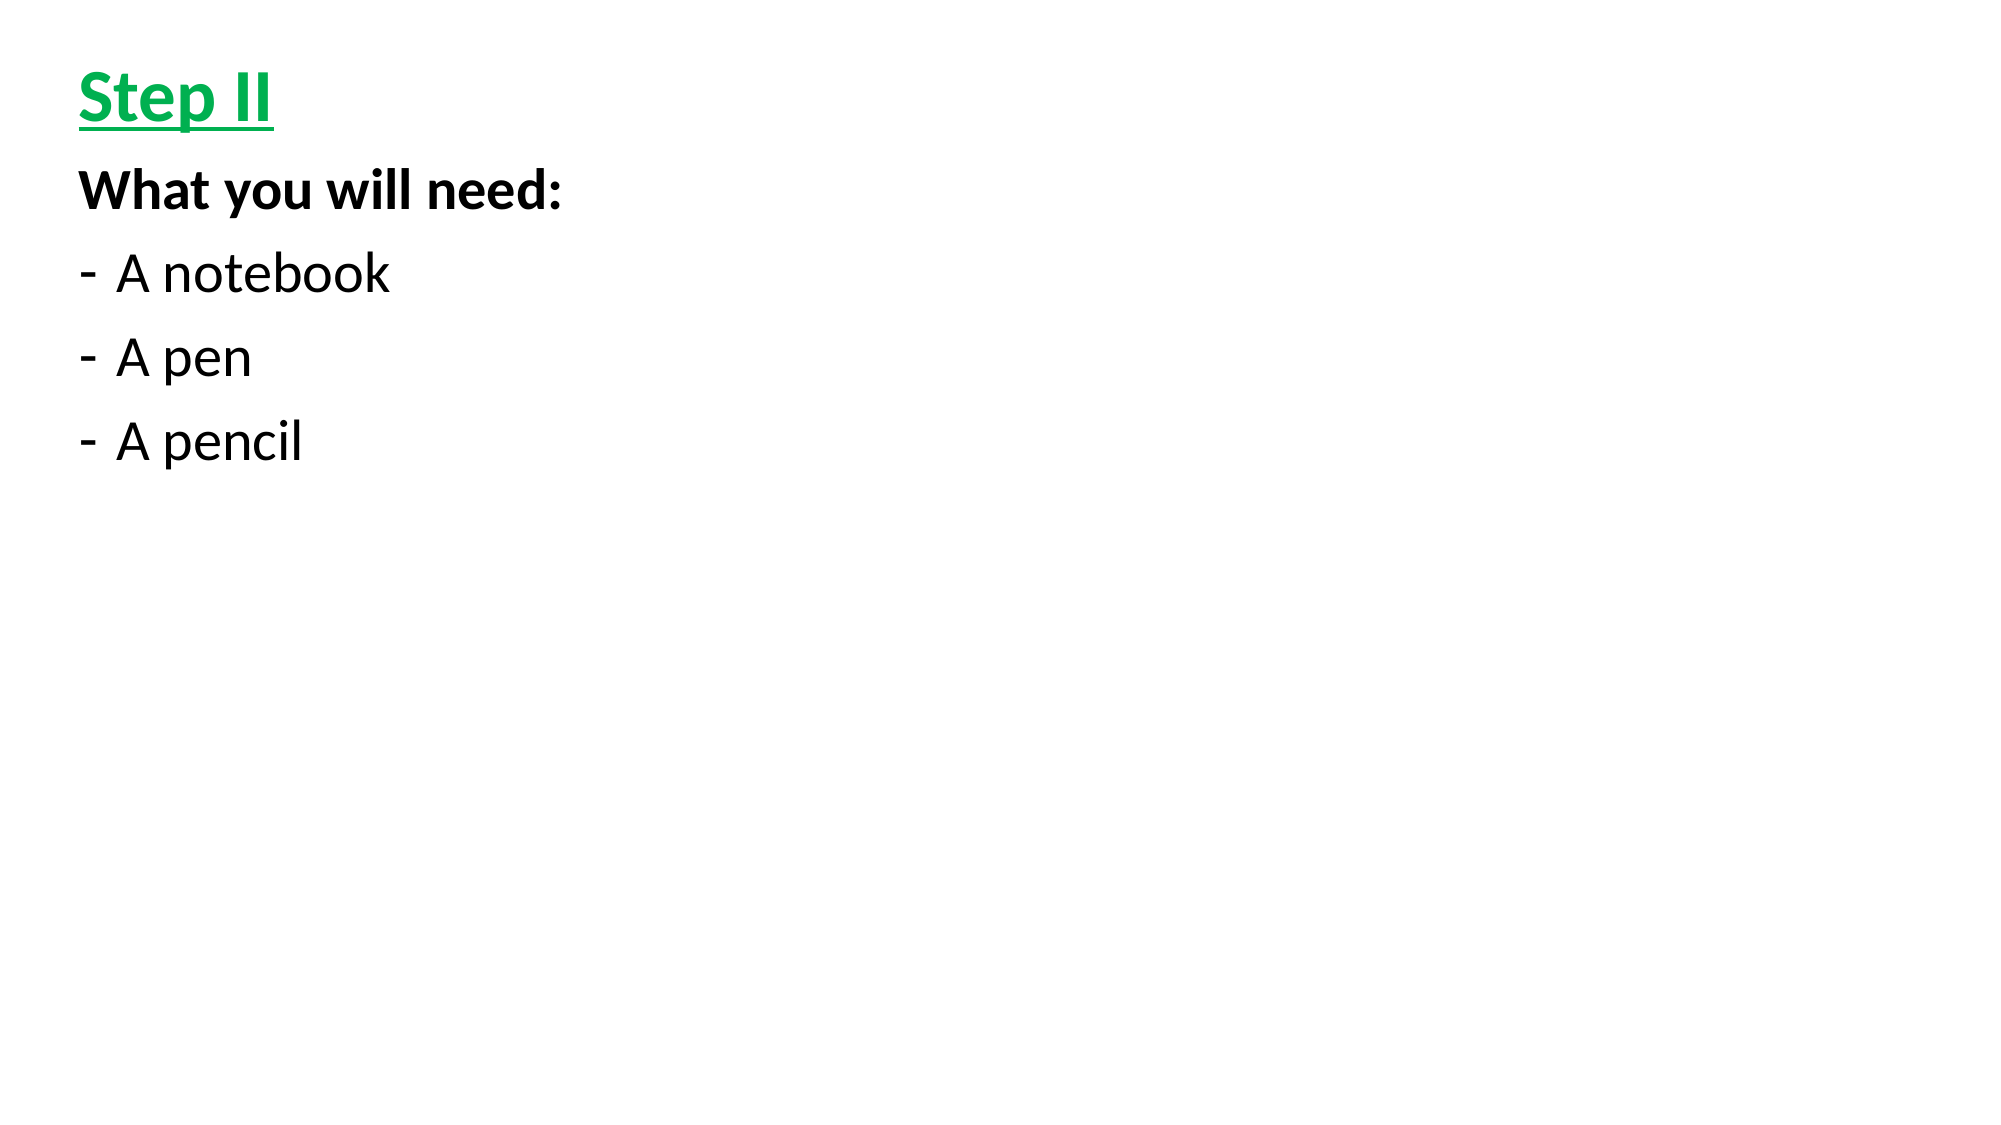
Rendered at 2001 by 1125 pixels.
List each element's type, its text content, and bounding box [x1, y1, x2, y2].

list Step II What you will need: A notebook A pen A pencil [63, 49, 1789, 764]
